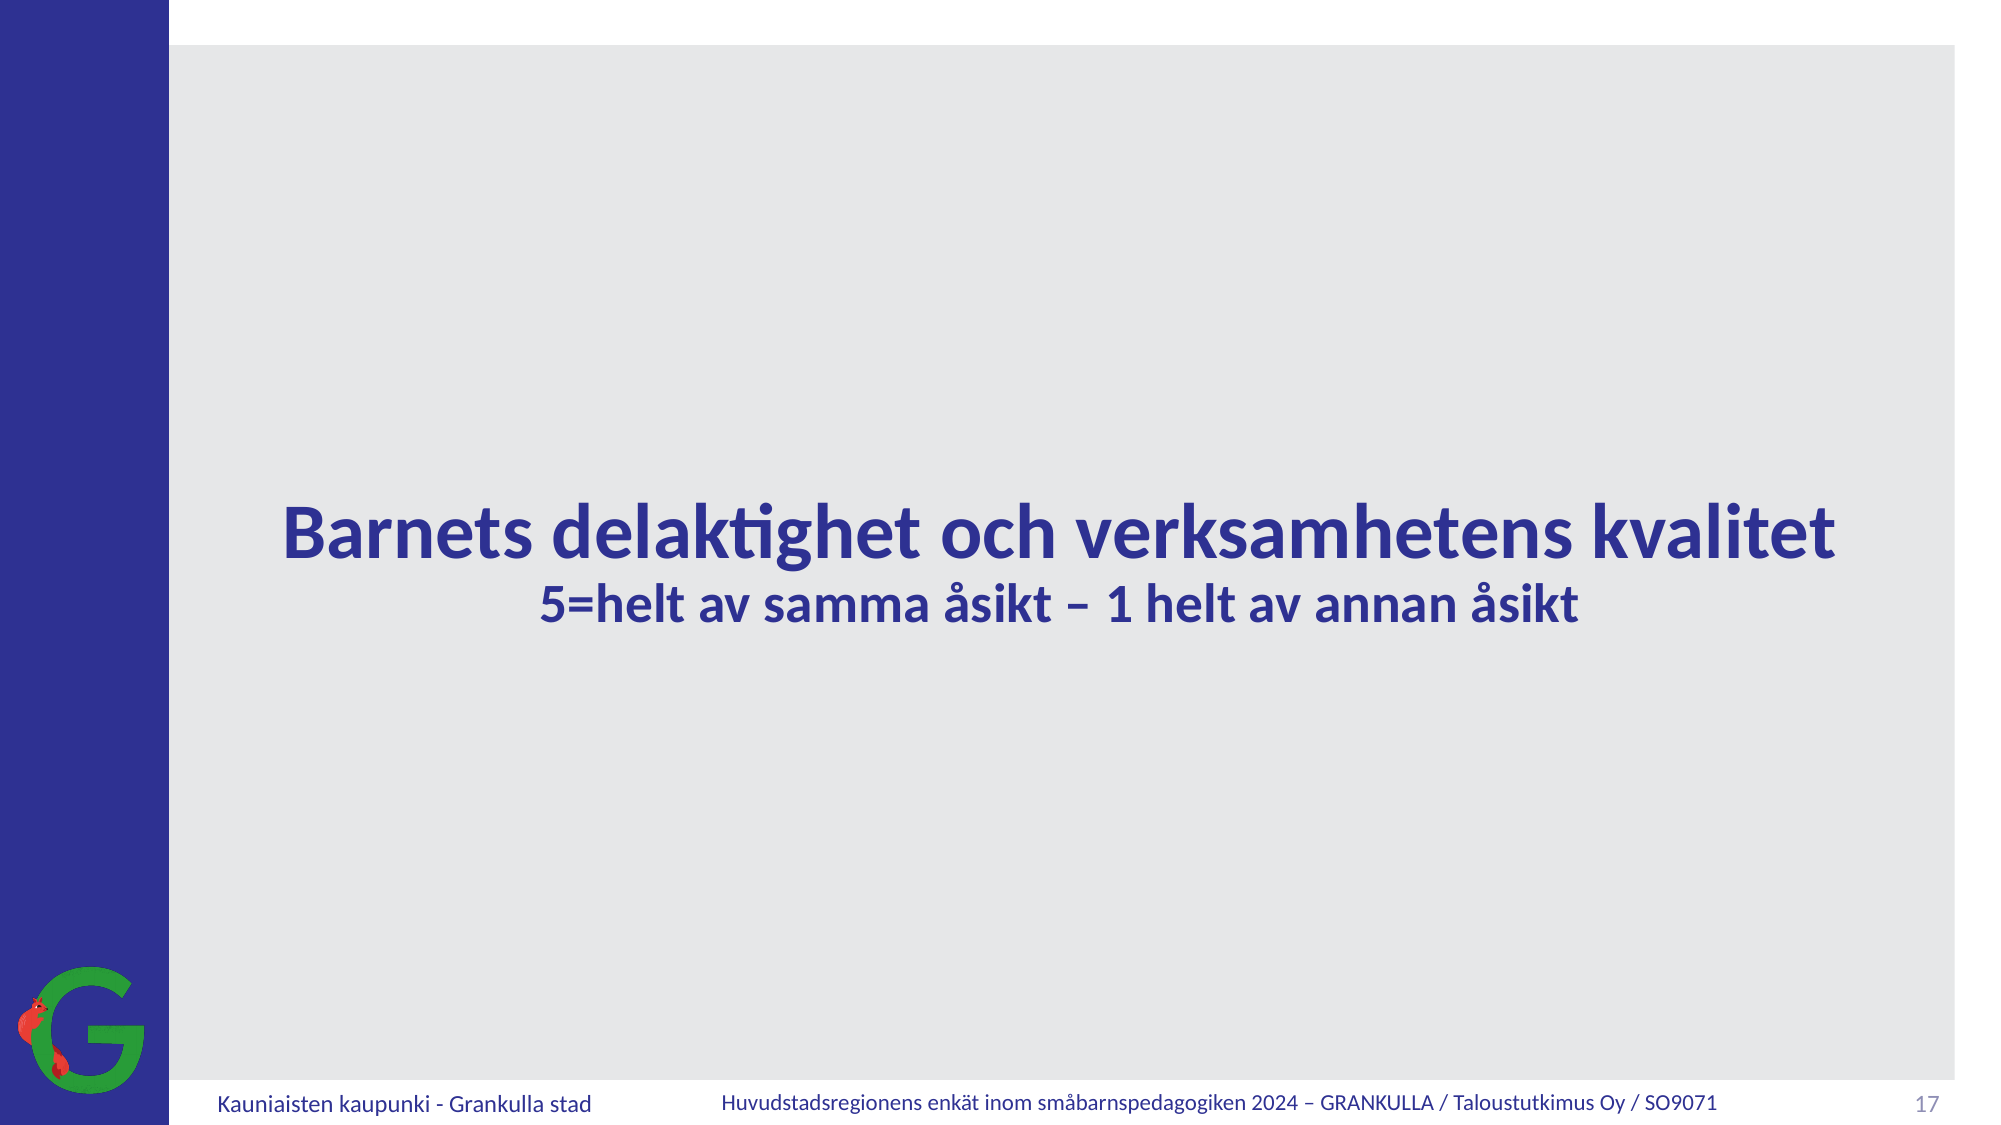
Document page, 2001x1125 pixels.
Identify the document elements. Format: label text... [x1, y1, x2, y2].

title Barnets delaktighet och verksamhetens kvalitet 5=helt av samma åsikt – 1 helt av annan åsikt [197, 453, 1923, 672]
picture [11, 958, 158, 1103]
slide_number 17 [1844, 1079, 1955, 1125]
